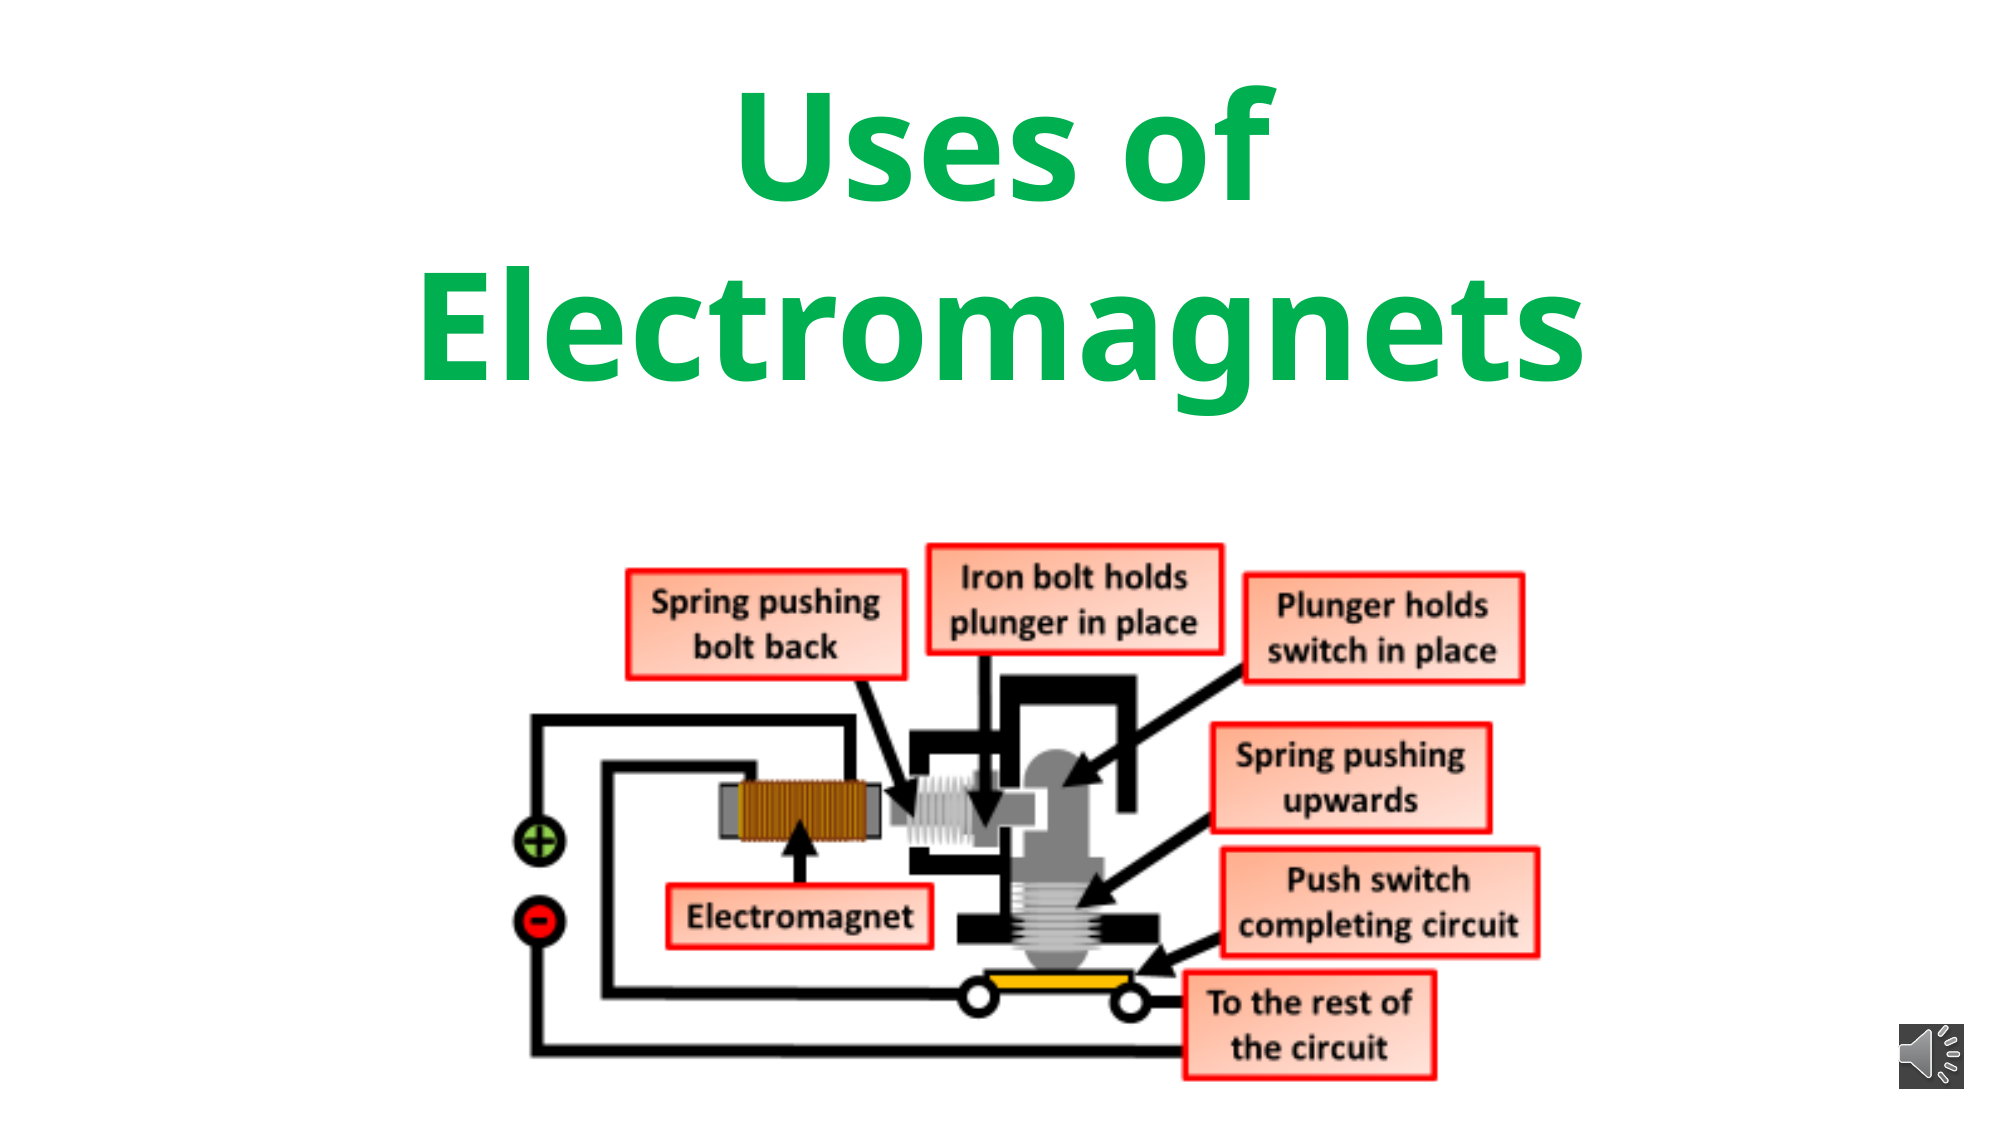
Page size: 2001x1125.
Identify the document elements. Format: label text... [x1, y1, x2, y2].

picture [478, 491, 1574, 1125]
text_box Uses of Electromagnets [297, 43, 1703, 418]
picture [1897, 1022, 1965, 1090]
